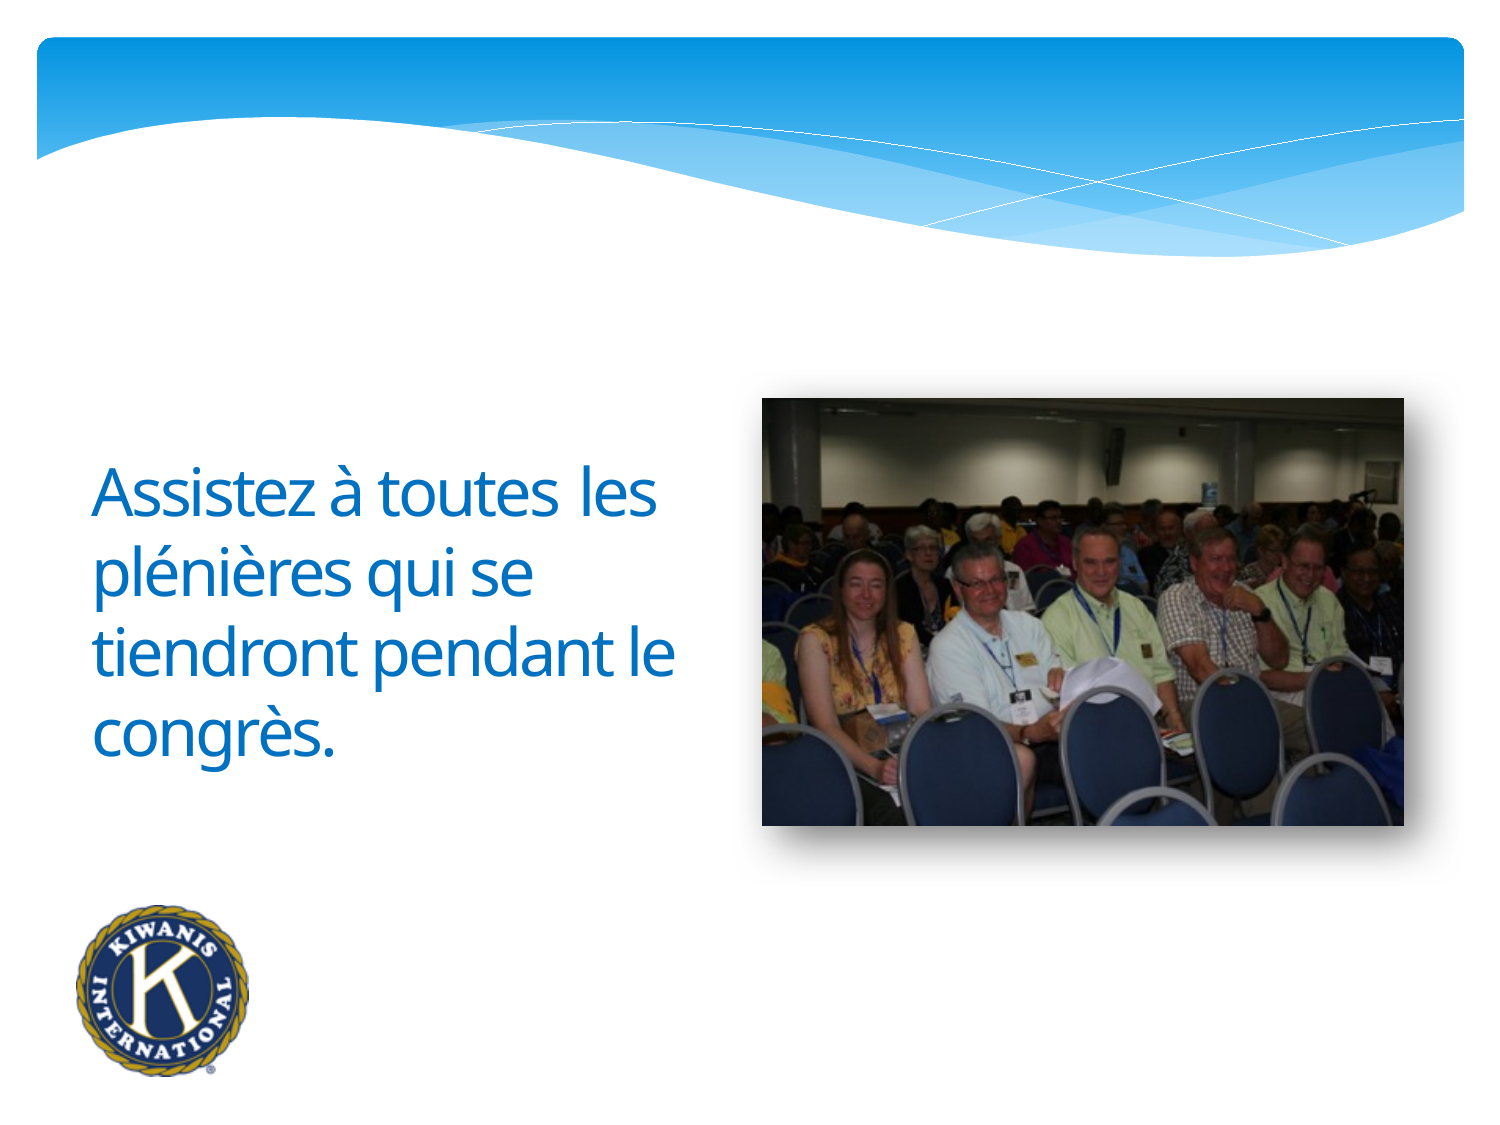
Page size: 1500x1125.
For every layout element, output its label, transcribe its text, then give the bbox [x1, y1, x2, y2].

list Assistez à toutes les plénières qui se tiendront pendant le congrès. [76, 349, 701, 799]
picture [76, 904, 249, 1078]
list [762, 398, 1404, 827]
